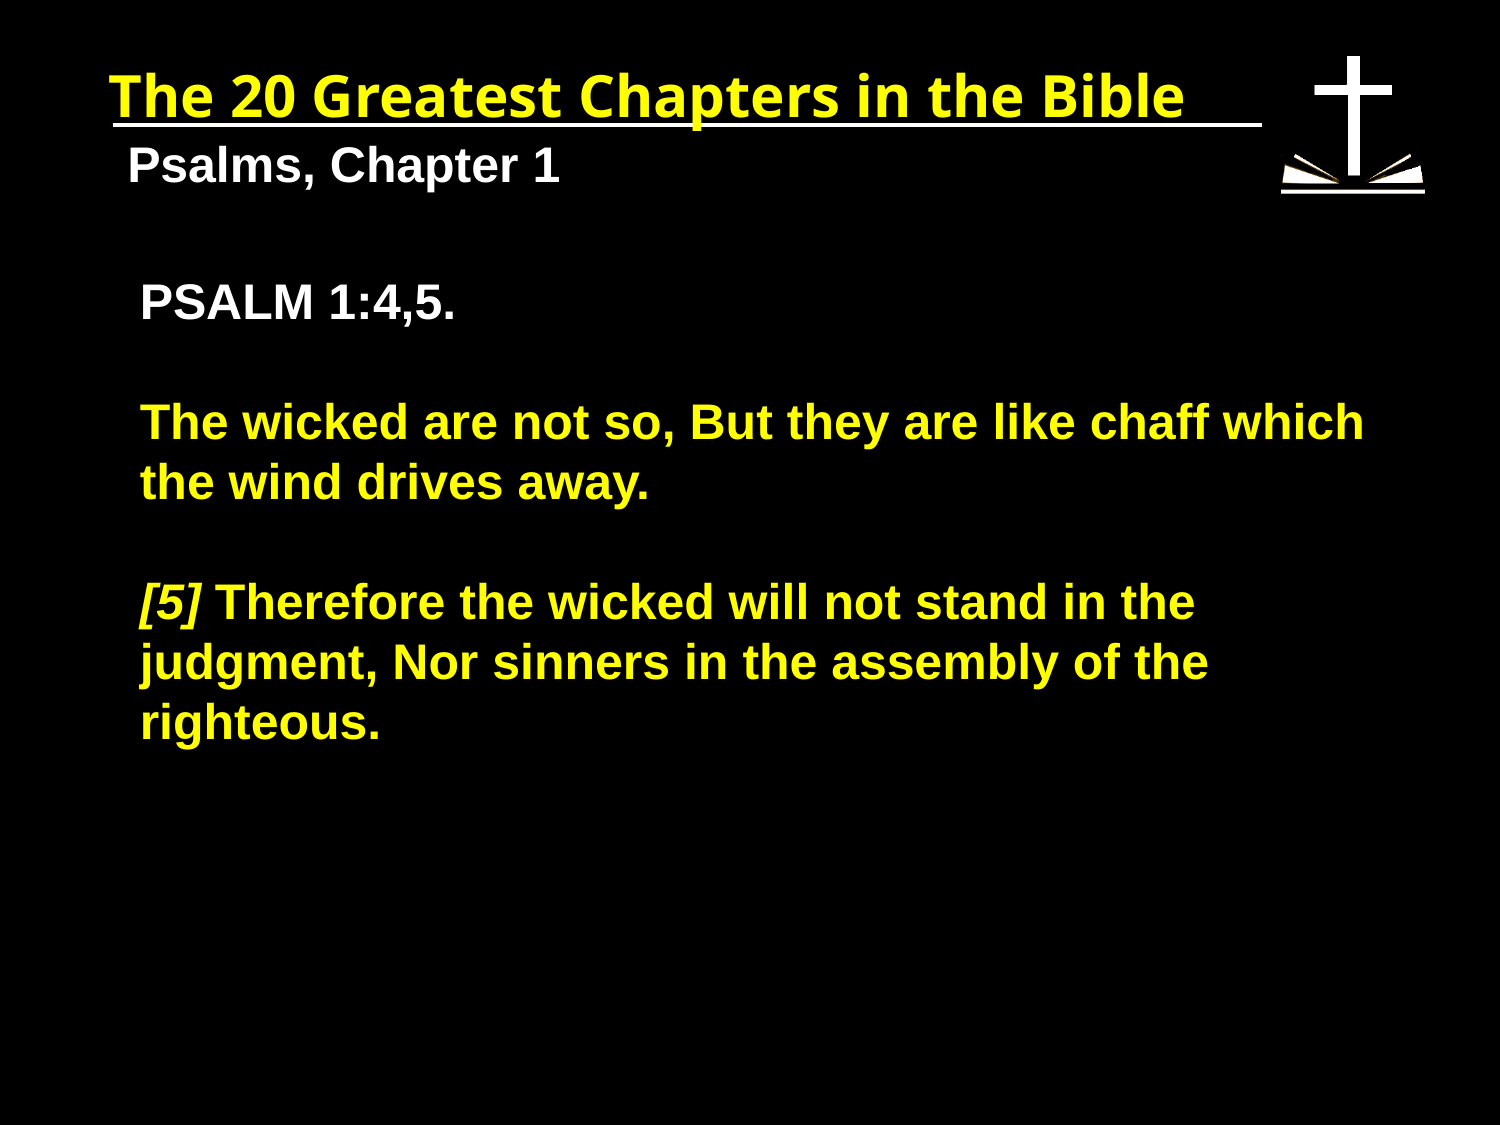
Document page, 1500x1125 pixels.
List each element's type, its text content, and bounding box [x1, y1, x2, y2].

text_box The 20 Greatest Chapters in the Bible [93, 51, 1271, 137]
picture [1274, 49, 1434, 201]
text_box Psalms, Chapter 1 [112, 137, 1263, 200]
text_box PSALM 1:4,5. The wicked are not so, But they are like chaff which the wind drives away. [5] Therefore the wicked will not stand in the judgment, Nor sinners in the assembly of the righteous. [124, 262, 1413, 758]
